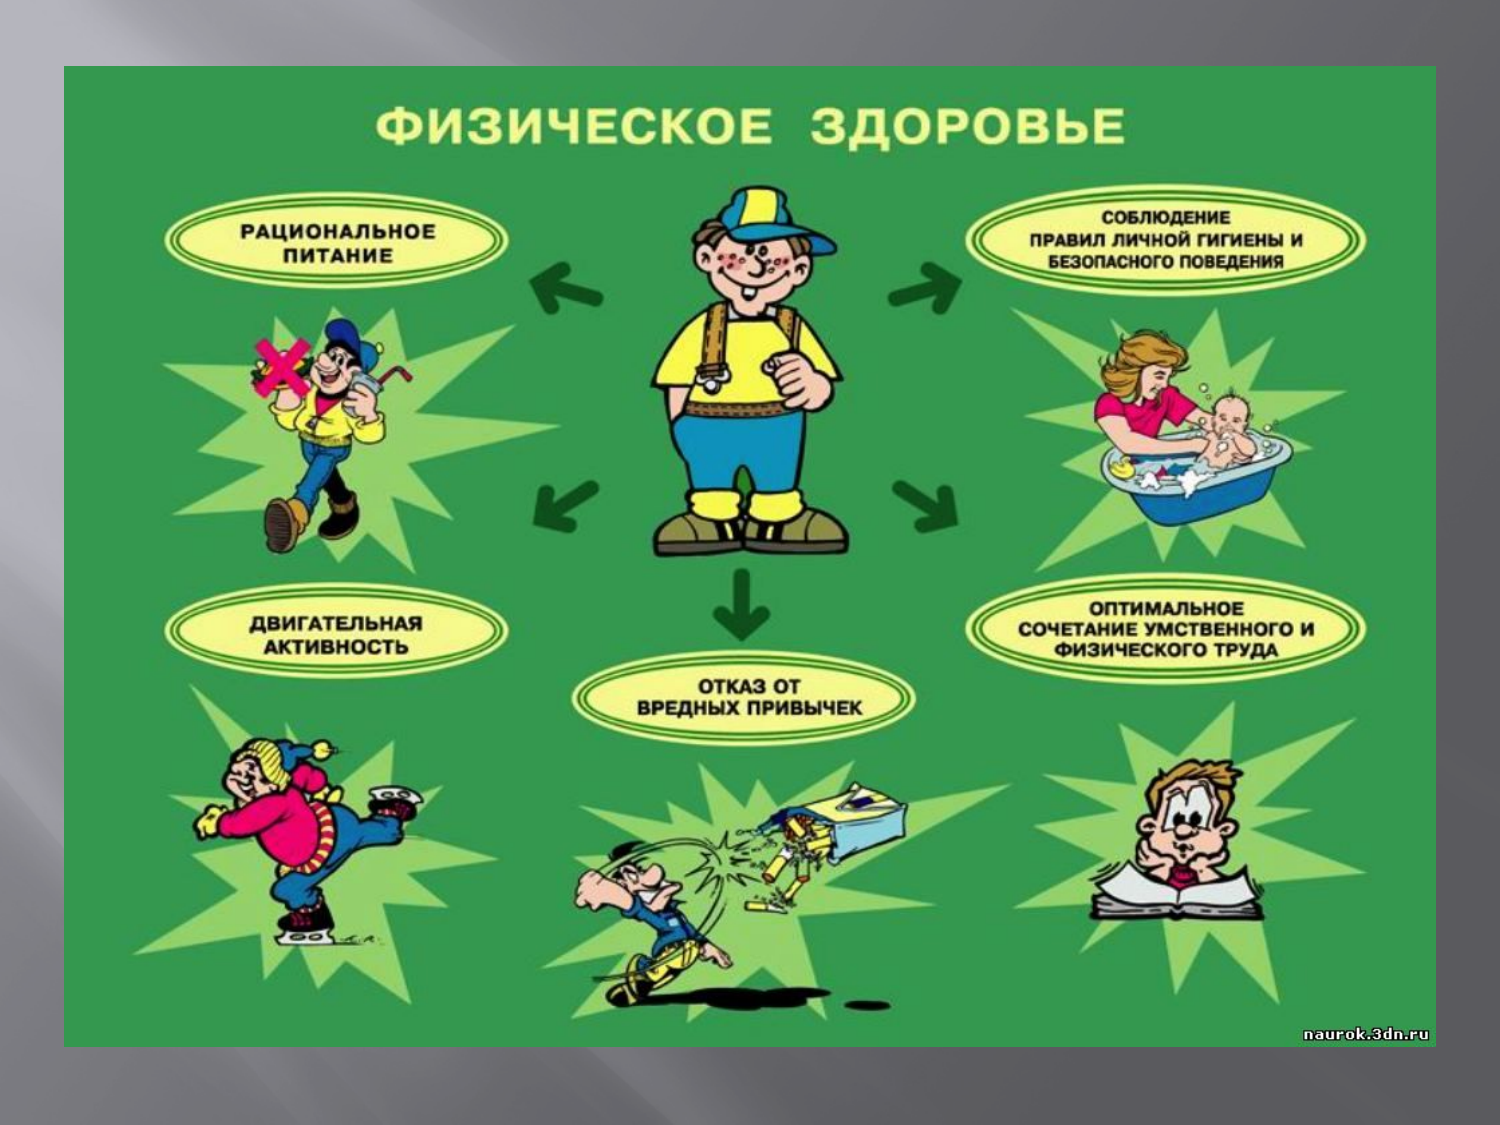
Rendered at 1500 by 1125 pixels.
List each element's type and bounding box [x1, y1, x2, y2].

picture [64, 66, 1436, 1047]
